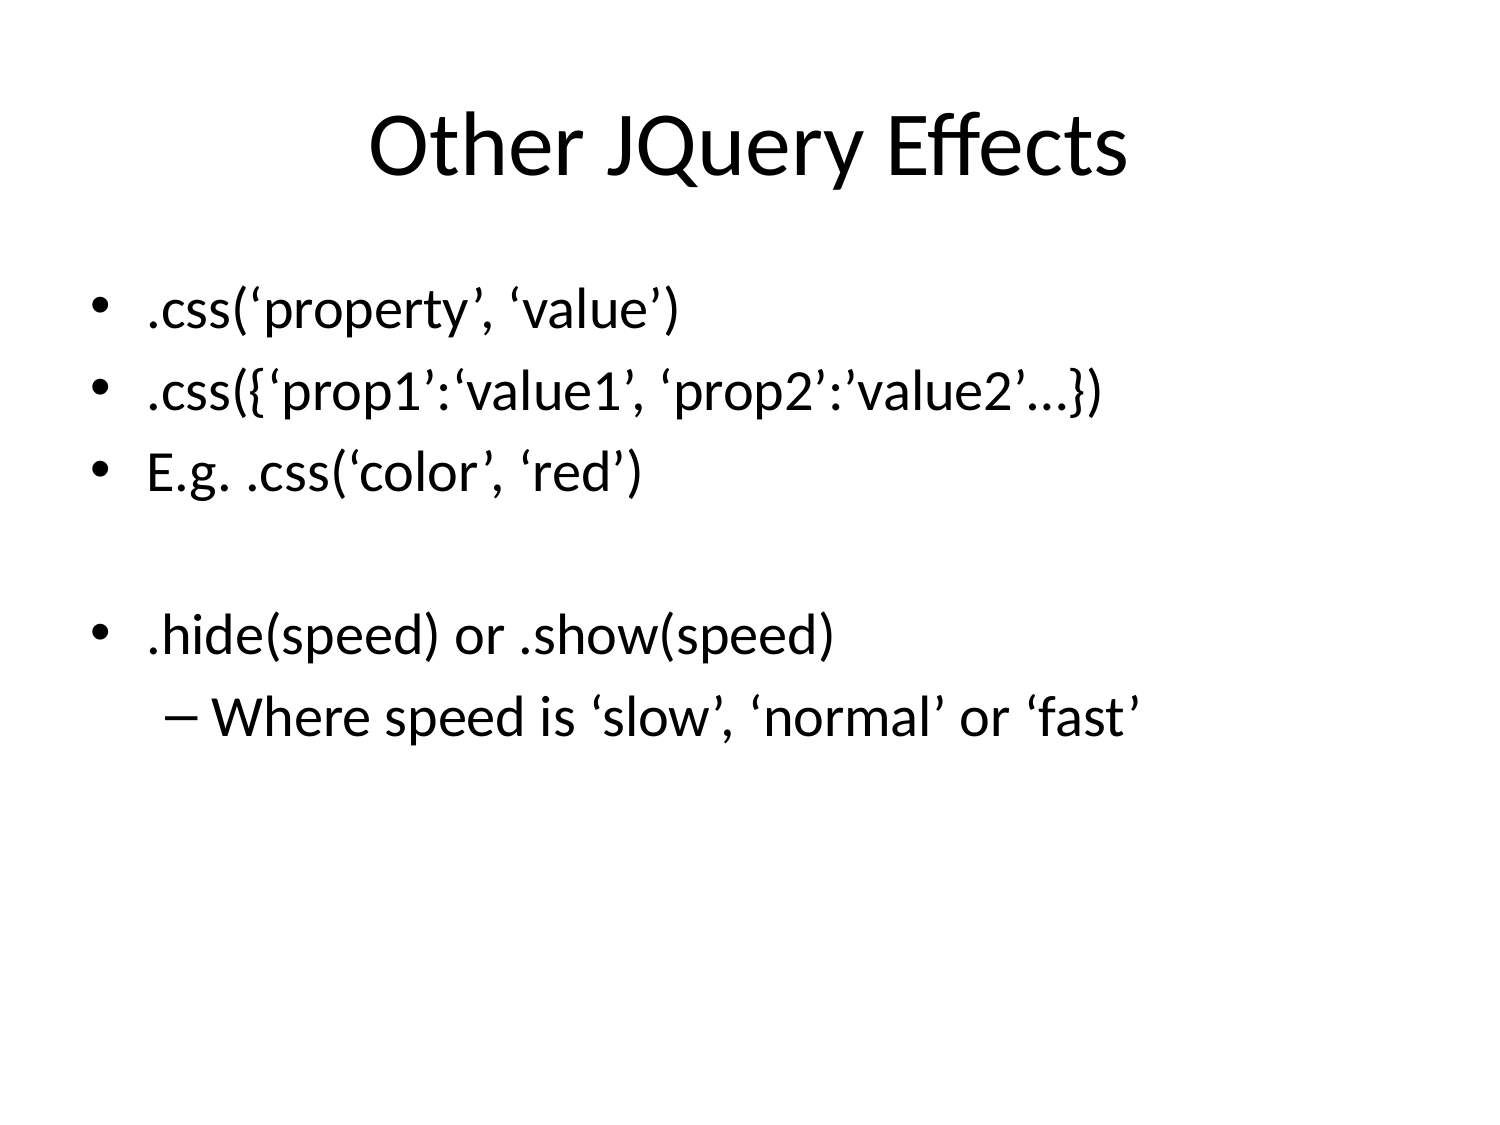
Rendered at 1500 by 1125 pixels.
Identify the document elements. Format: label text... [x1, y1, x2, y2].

list .css(‘property’, ‘value’) .css({‘prop1’:‘value1’, ‘prop2’:’value2’…}) E.g. .css(‘color’, ‘red’) .hide(speed) or .show(speed) Where speed is ‘slow’, ‘normal’ or ‘fast’ [75, 262, 1425, 1005]
title Other JQuery Effects [75, 45, 1425, 233]
